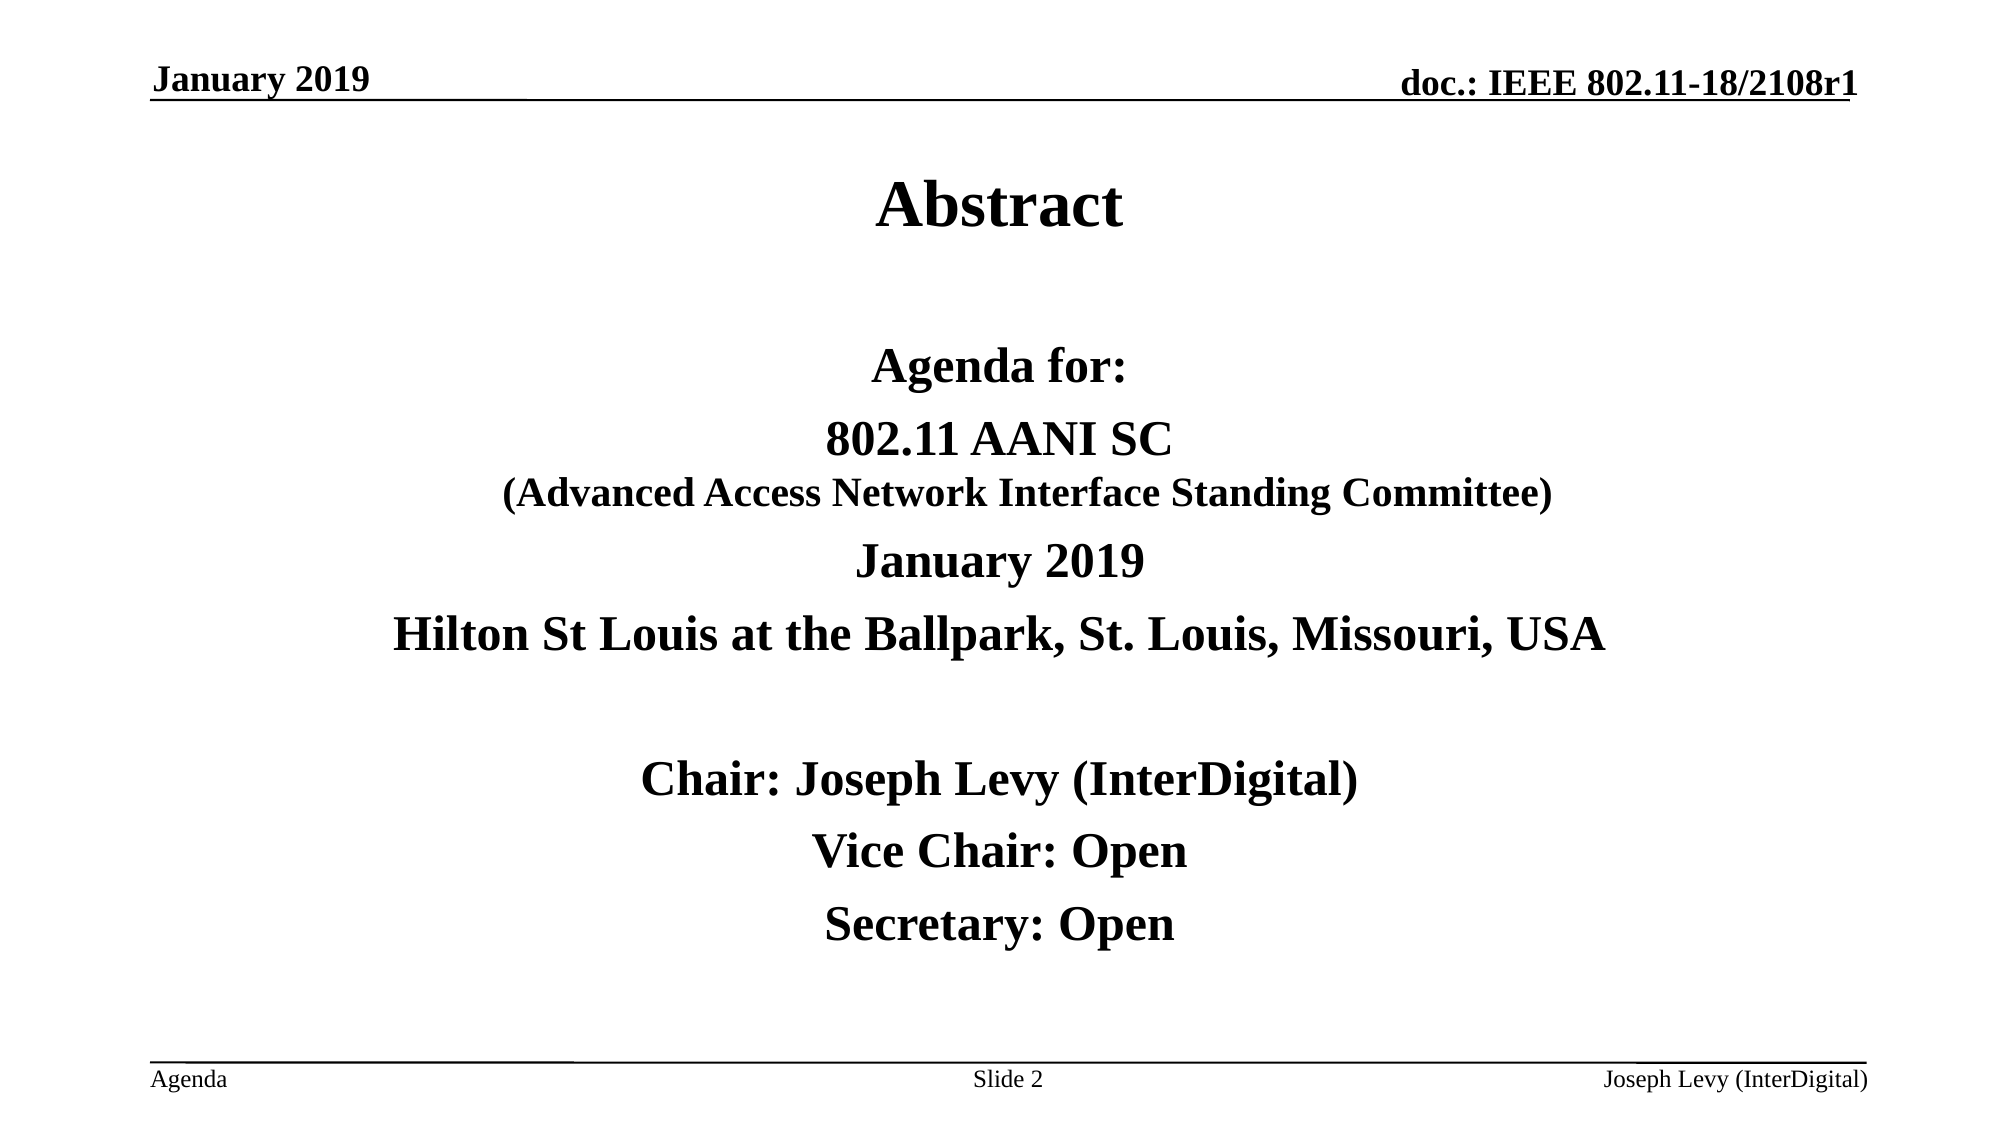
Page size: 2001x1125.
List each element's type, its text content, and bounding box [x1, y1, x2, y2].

slide_number Slide 2 [950, 1061, 1067, 1123]
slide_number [152, 54, 563, 100]
footer Joseph Levy (InterDigital) [1171, 1061, 1869, 1093]
list Agenda for: 802.11 AANI SC (Advanced Access Network Interface Standing Committee) January 2019 Hilton St Louis at the Ballpark, St. Louis, Missouri, USA Chair: Joseph Levy (InterDigital) Vice Chair: Open Secretary: Open [149, 324, 1850, 1000]
title Abstract [149, 112, 1850, 288]
